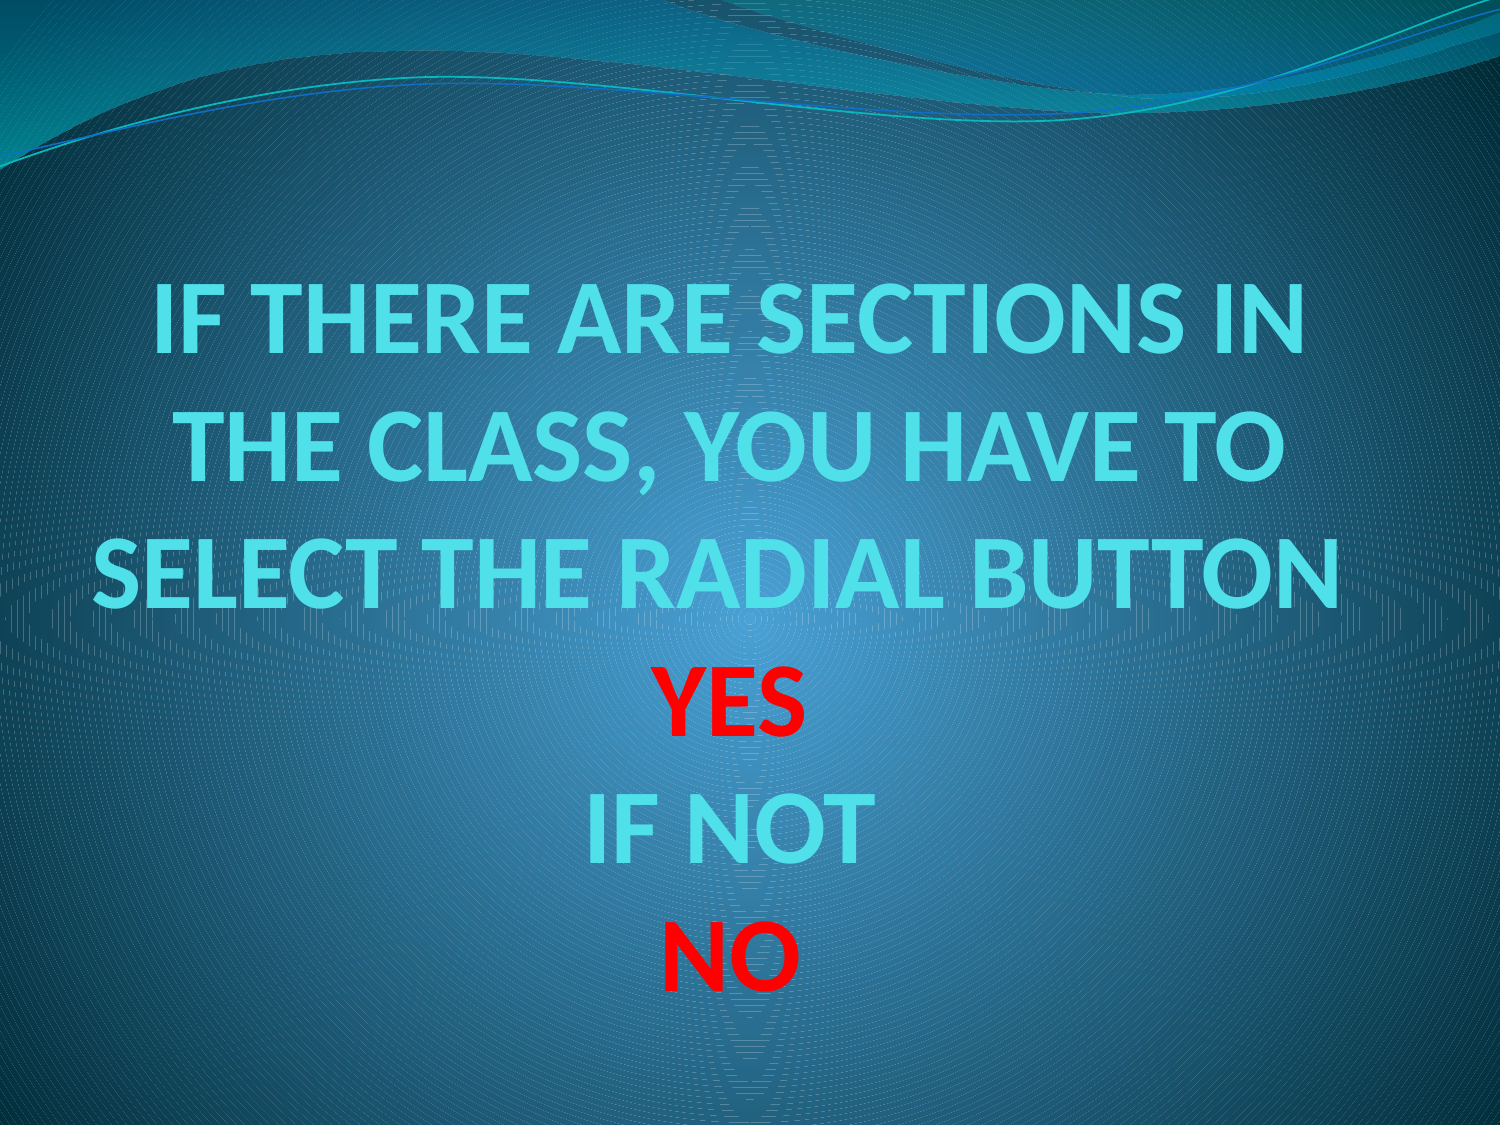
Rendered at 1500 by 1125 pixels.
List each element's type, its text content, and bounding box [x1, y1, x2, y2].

title IF THERE ARE SECTIONS IN THE CLASS, YOU HAVE TO SELECT THE RADIAL BUTTON YES IF NOT NO [87, 224, 1376, 1013]
